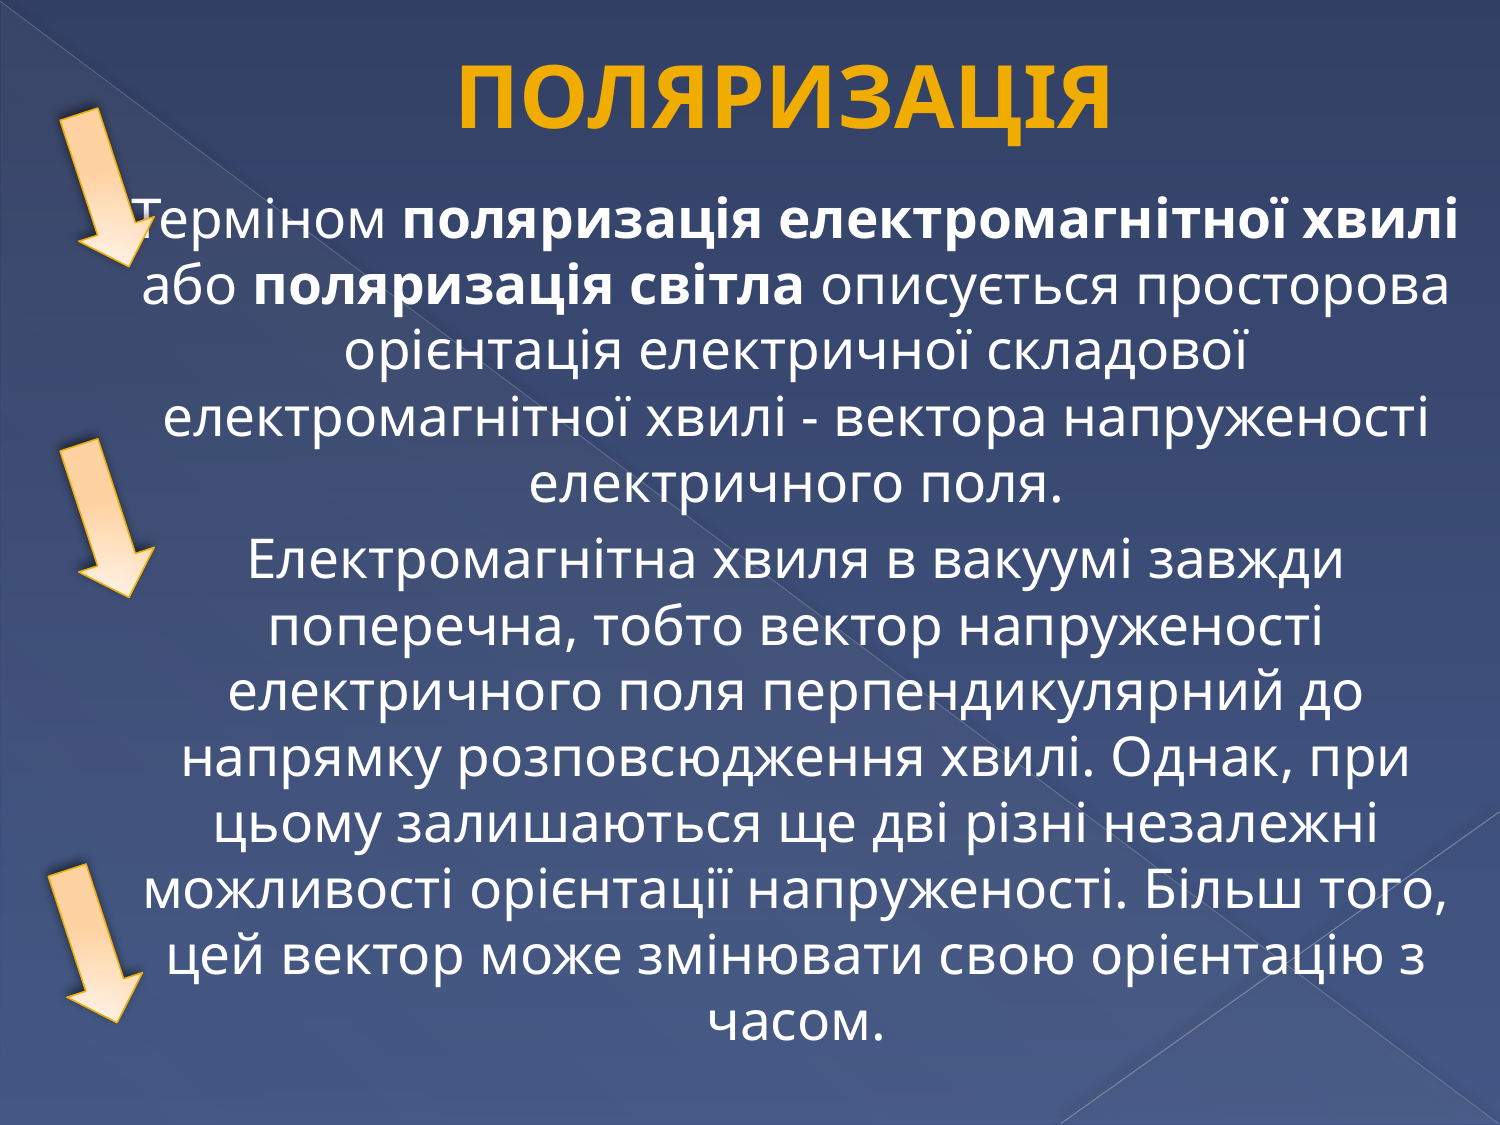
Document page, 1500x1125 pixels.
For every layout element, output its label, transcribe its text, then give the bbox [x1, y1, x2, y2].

text_box [47, 863, 144, 1024]
list Терміном поляризація електромагнітної хвилі або поляризація світла описується просторова орієнтація електричної складової електромагнітної хвилі - вектора напруженості електричного поля. Електромагнітна хвиля в вакуумі завжди поперечна, тобто вектор напруженості електричного поля перпендикулярний до напрямку розповсюдження хвилі. Однак, при цьому залишаються ще дві різні незалежні можливості орієнтації напруженості. Більш того, цей вектор може змінювати свою орієнтацію з часом. [23, 175, 1500, 1079]
title Поляризація [70, 0, 1421, 175]
text_box [59, 437, 155, 599]
text_box [59, 107, 155, 268]
